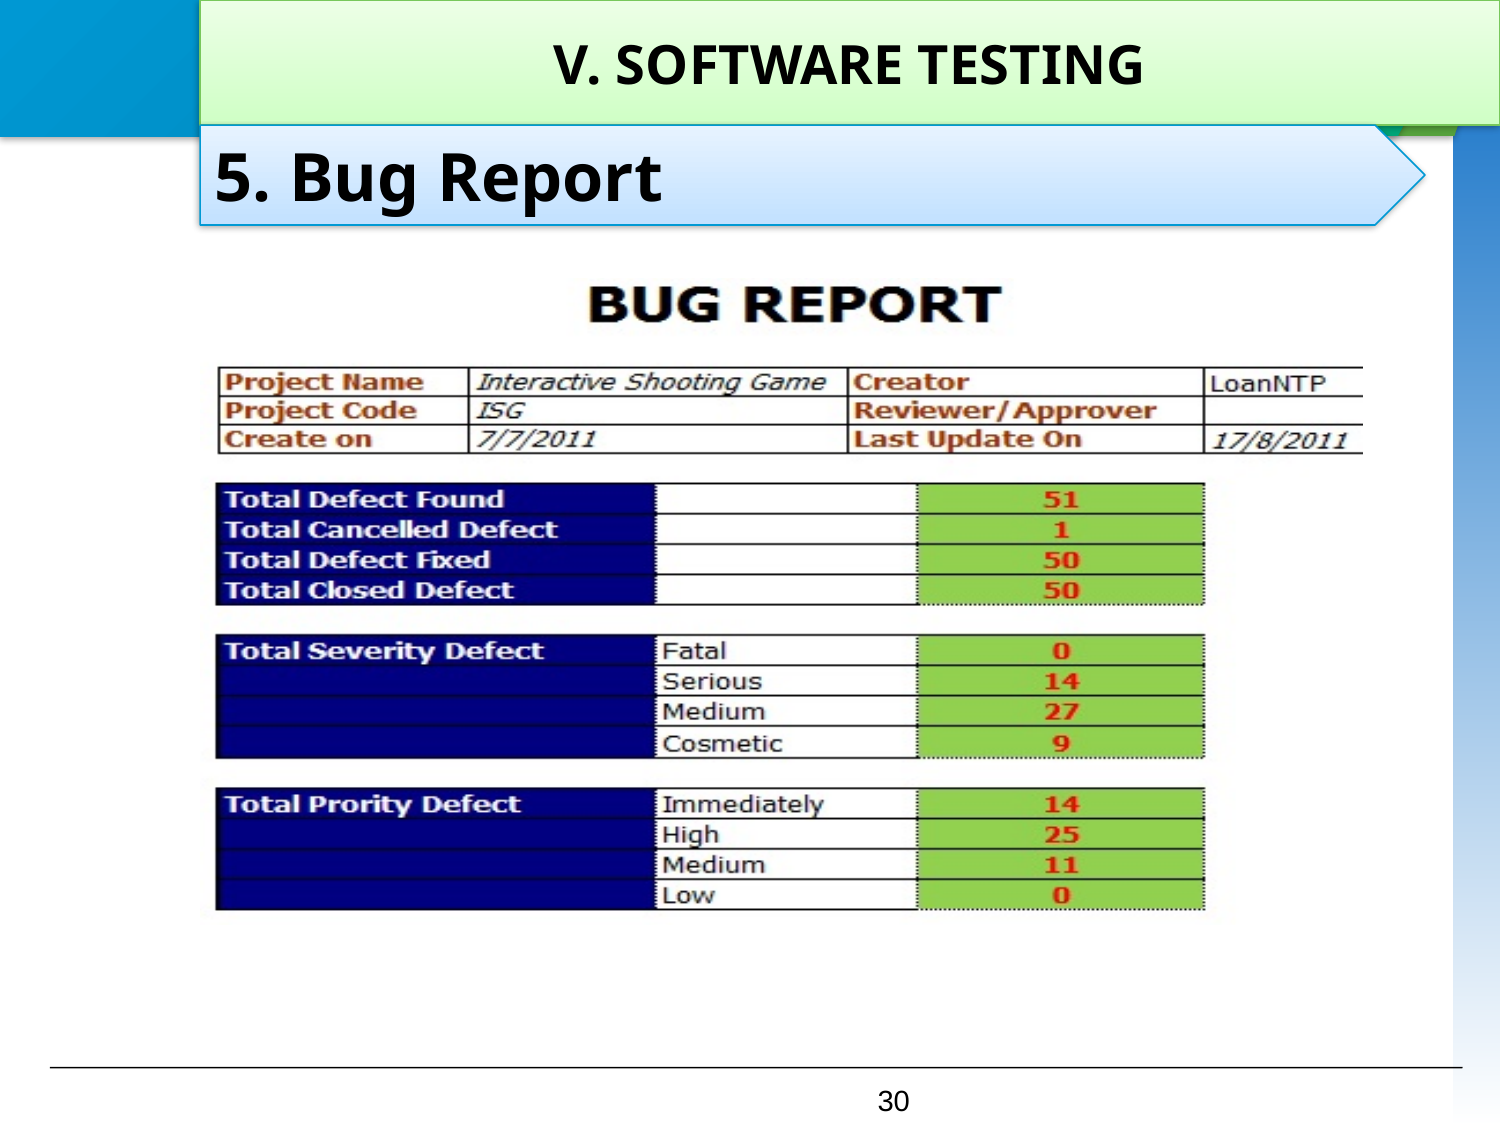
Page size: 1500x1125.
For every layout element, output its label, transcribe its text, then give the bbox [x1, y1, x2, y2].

picture [199, 278, 1363, 926]
text_box 5. Bug Report [199, 124, 1426, 226]
slide_number 30 [574, 1074, 926, 1113]
text_box V. SOFTWARE TESTING [199, 0, 1500, 126]
